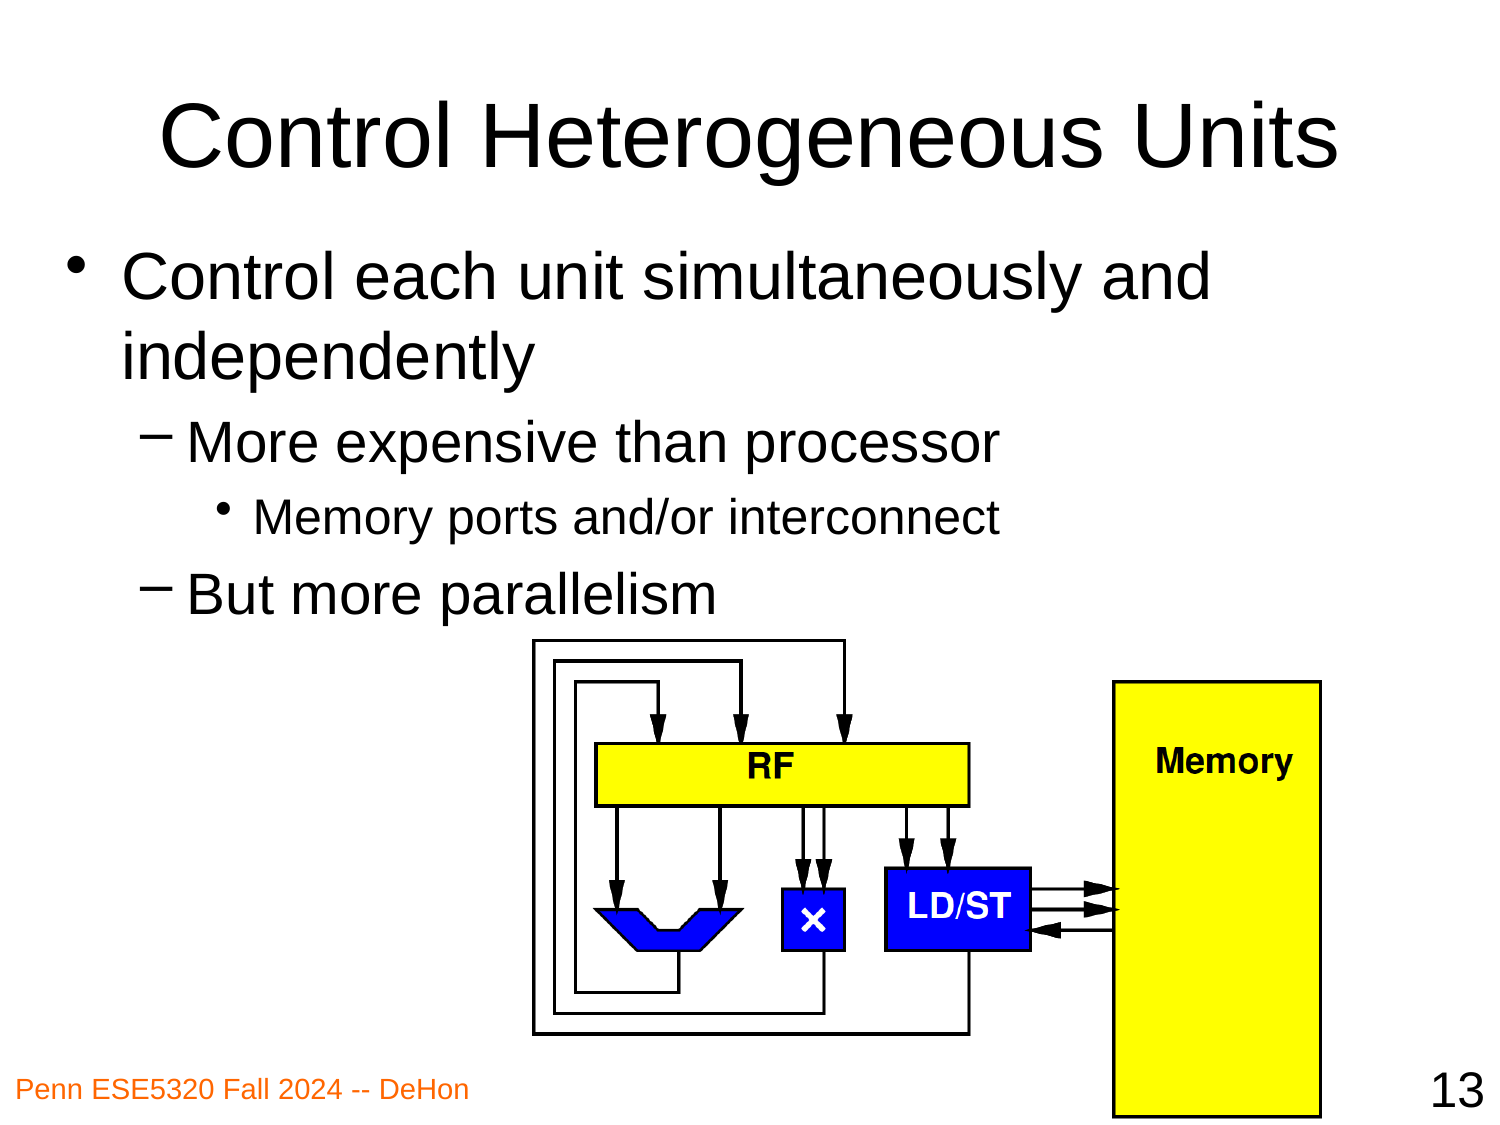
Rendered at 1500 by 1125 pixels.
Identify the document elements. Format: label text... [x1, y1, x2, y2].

picture [524, 636, 1326, 1125]
slide_number Penn ESE5320 Fall 2024 -- DeHon [0, 1062, 519, 1125]
list Control each unit simultaneously and independently More expensive than processor Memory ports and/or interconnect But more parallelism [49, 224, 1451, 926]
title Control Heterogeneous Units [112, 37, 1388, 224]
slide_number 13 [1329, 1049, 1500, 1125]
